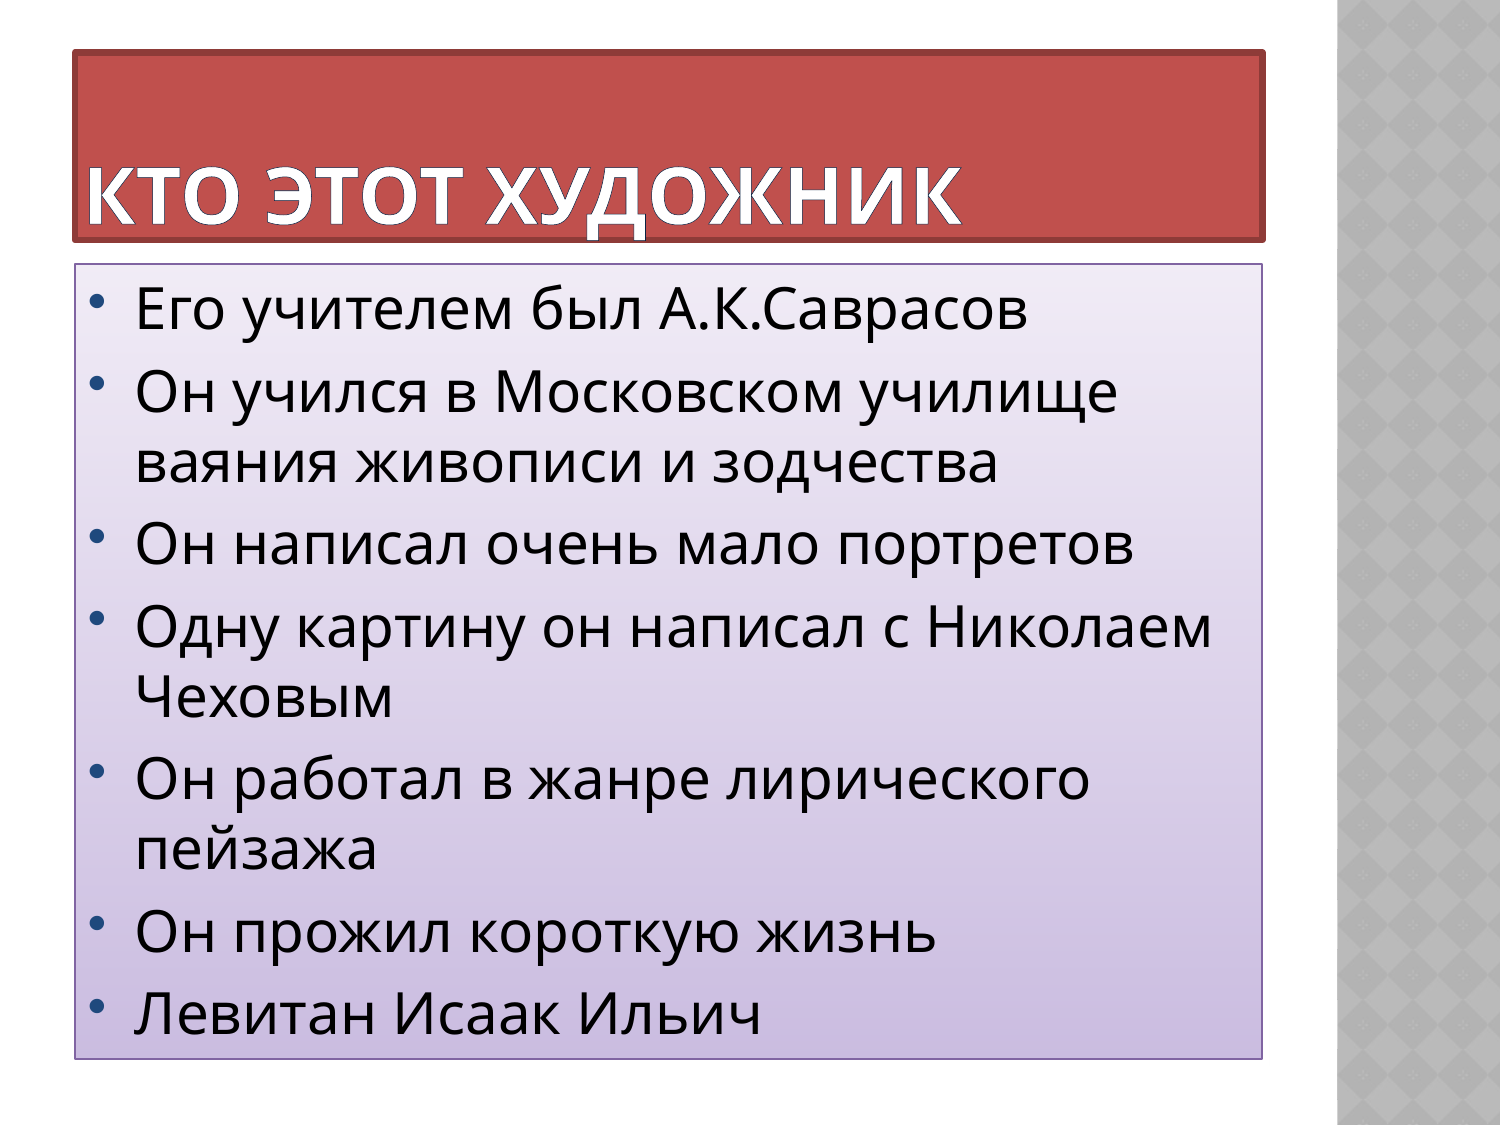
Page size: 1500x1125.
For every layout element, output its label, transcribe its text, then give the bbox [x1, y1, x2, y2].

list Его учителем был А.К.Саврасов Он учился в Московском училище ваяния живописи и зодчества Он написал очень мало портретов Одну картину он написал с Николаем Чеховым Он работал в жанре лирического пейзажа Он прожил короткую жизнь Левитан Исаак Ильич [74, 263, 1263, 1060]
title Кто этот художник [72, 49, 1266, 243]
